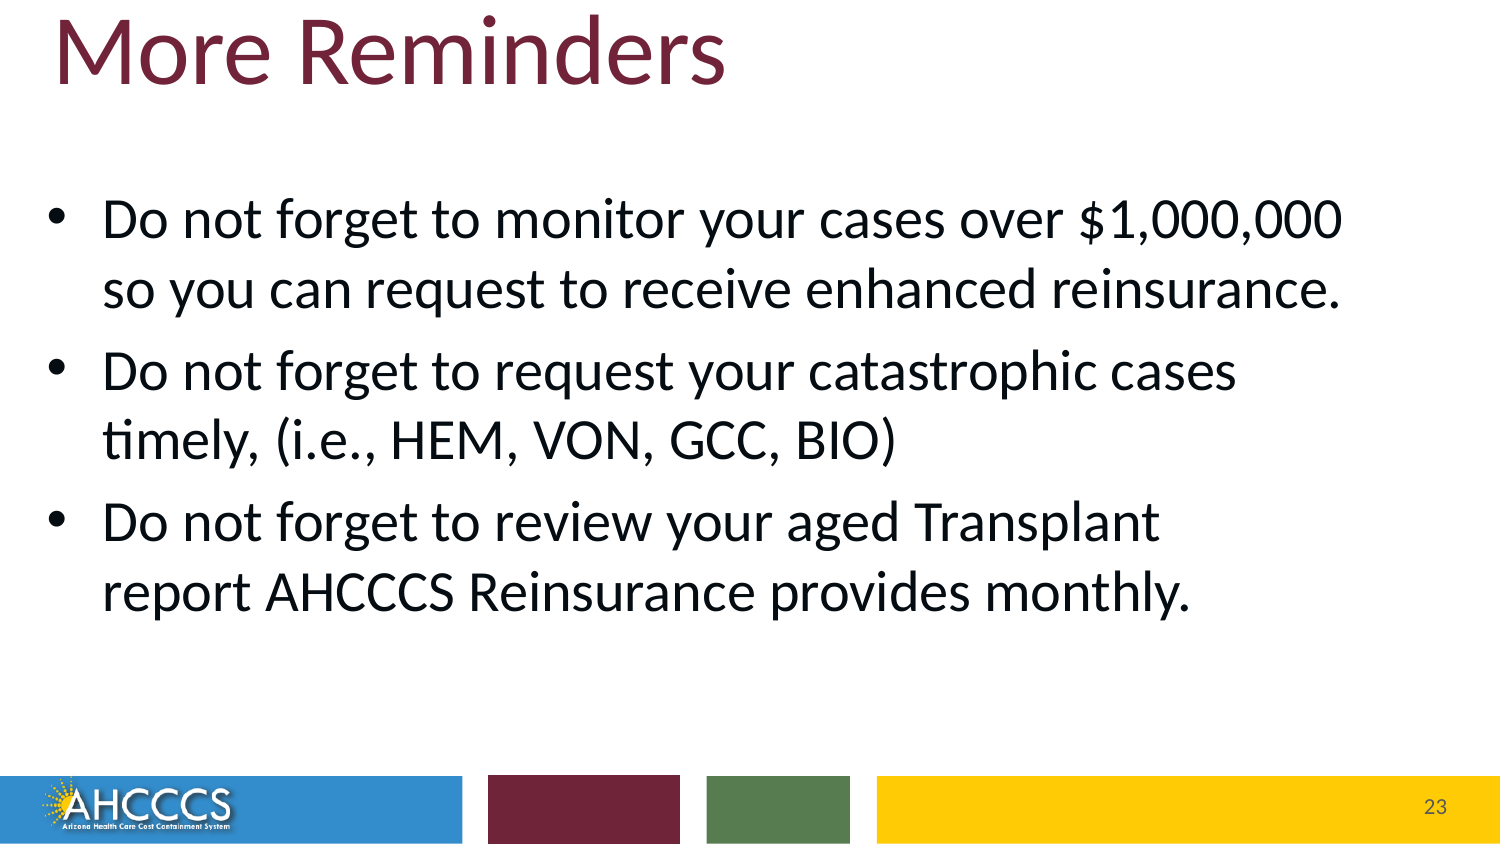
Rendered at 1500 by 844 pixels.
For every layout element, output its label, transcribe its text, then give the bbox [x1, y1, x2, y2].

title More Reminders [37, 34, 1388, 90]
picture [42, 776, 230, 830]
list Do not forget to monitor your cases over $1,000,000 so you can request to receive enhanced reinsurance. Do not forget to request your catastrophic cases timely, (i.e., HEM, VON, GCC, BIO) Do not forget to review your aged Transplant report AHCCCS Reinsurance provides monthly. [12, 90, 1388, 776]
